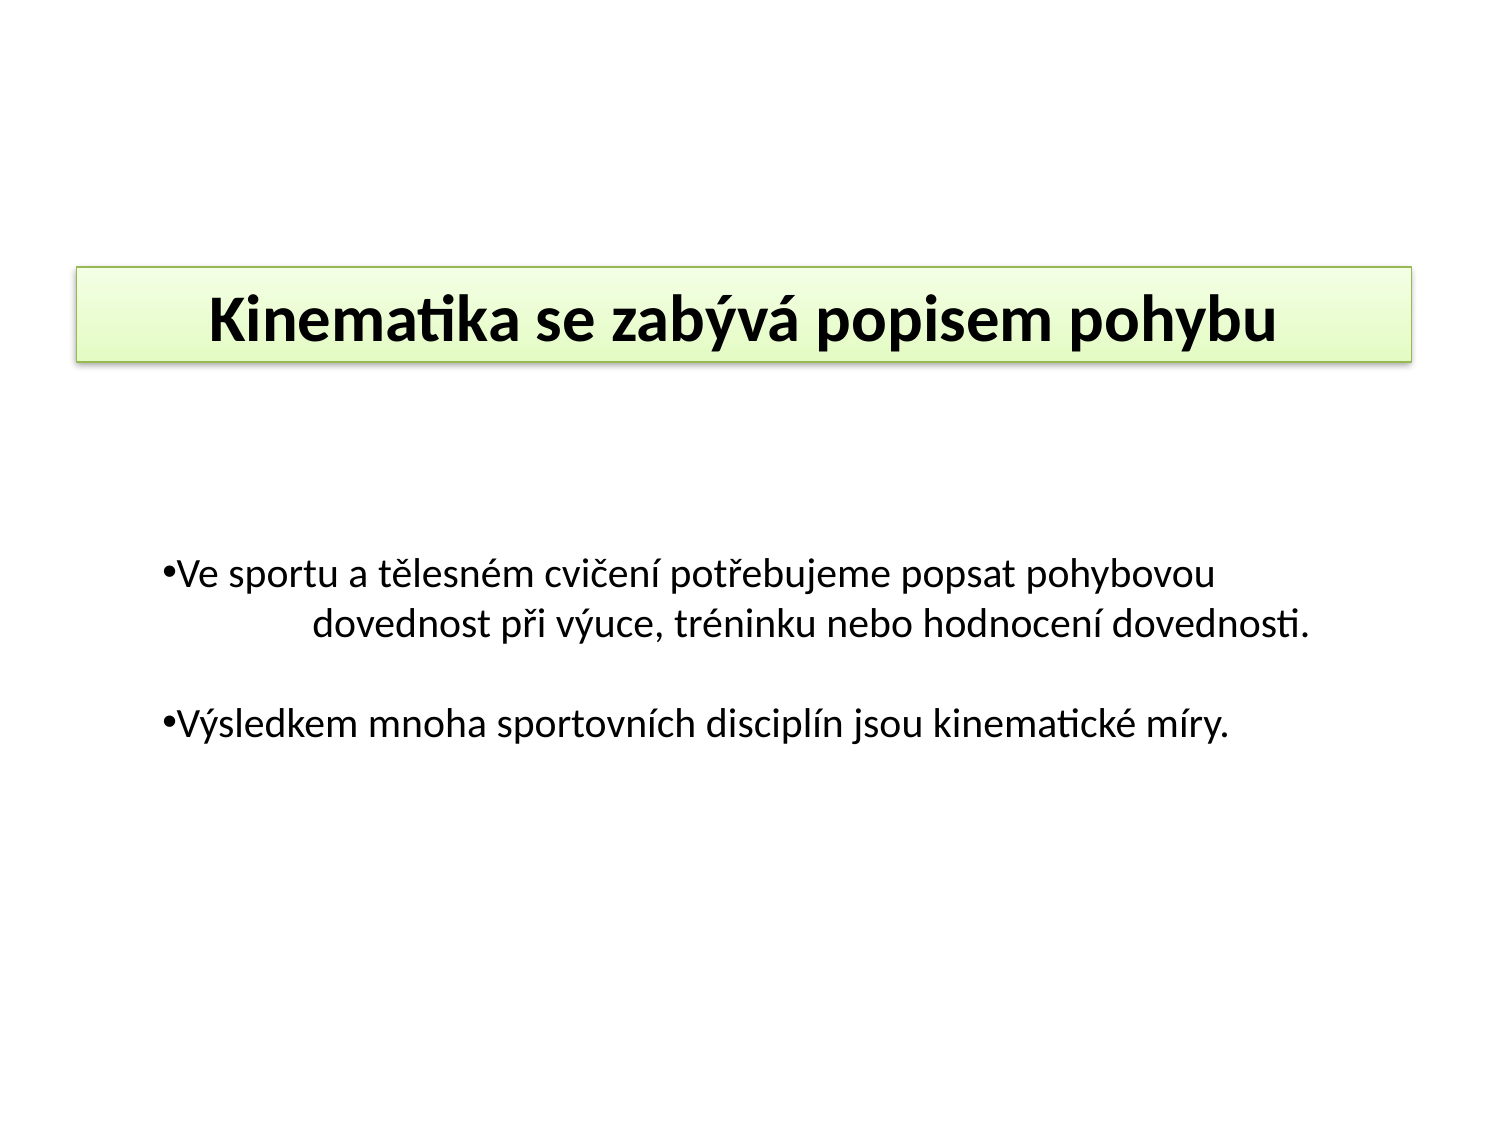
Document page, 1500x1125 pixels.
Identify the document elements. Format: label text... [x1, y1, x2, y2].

text_box Ve sportu a tělesném cvičení potřebujeme popsat pohybovou dovednost při výuce, tréninku nebo hodnocení dovednosti. Výsledkem mnoha sportovních disciplín jsou kinematické míry. [147, 538, 1376, 754]
text_box Kinematika se zabývá popisem pohybu [76, 266, 1412, 363]
